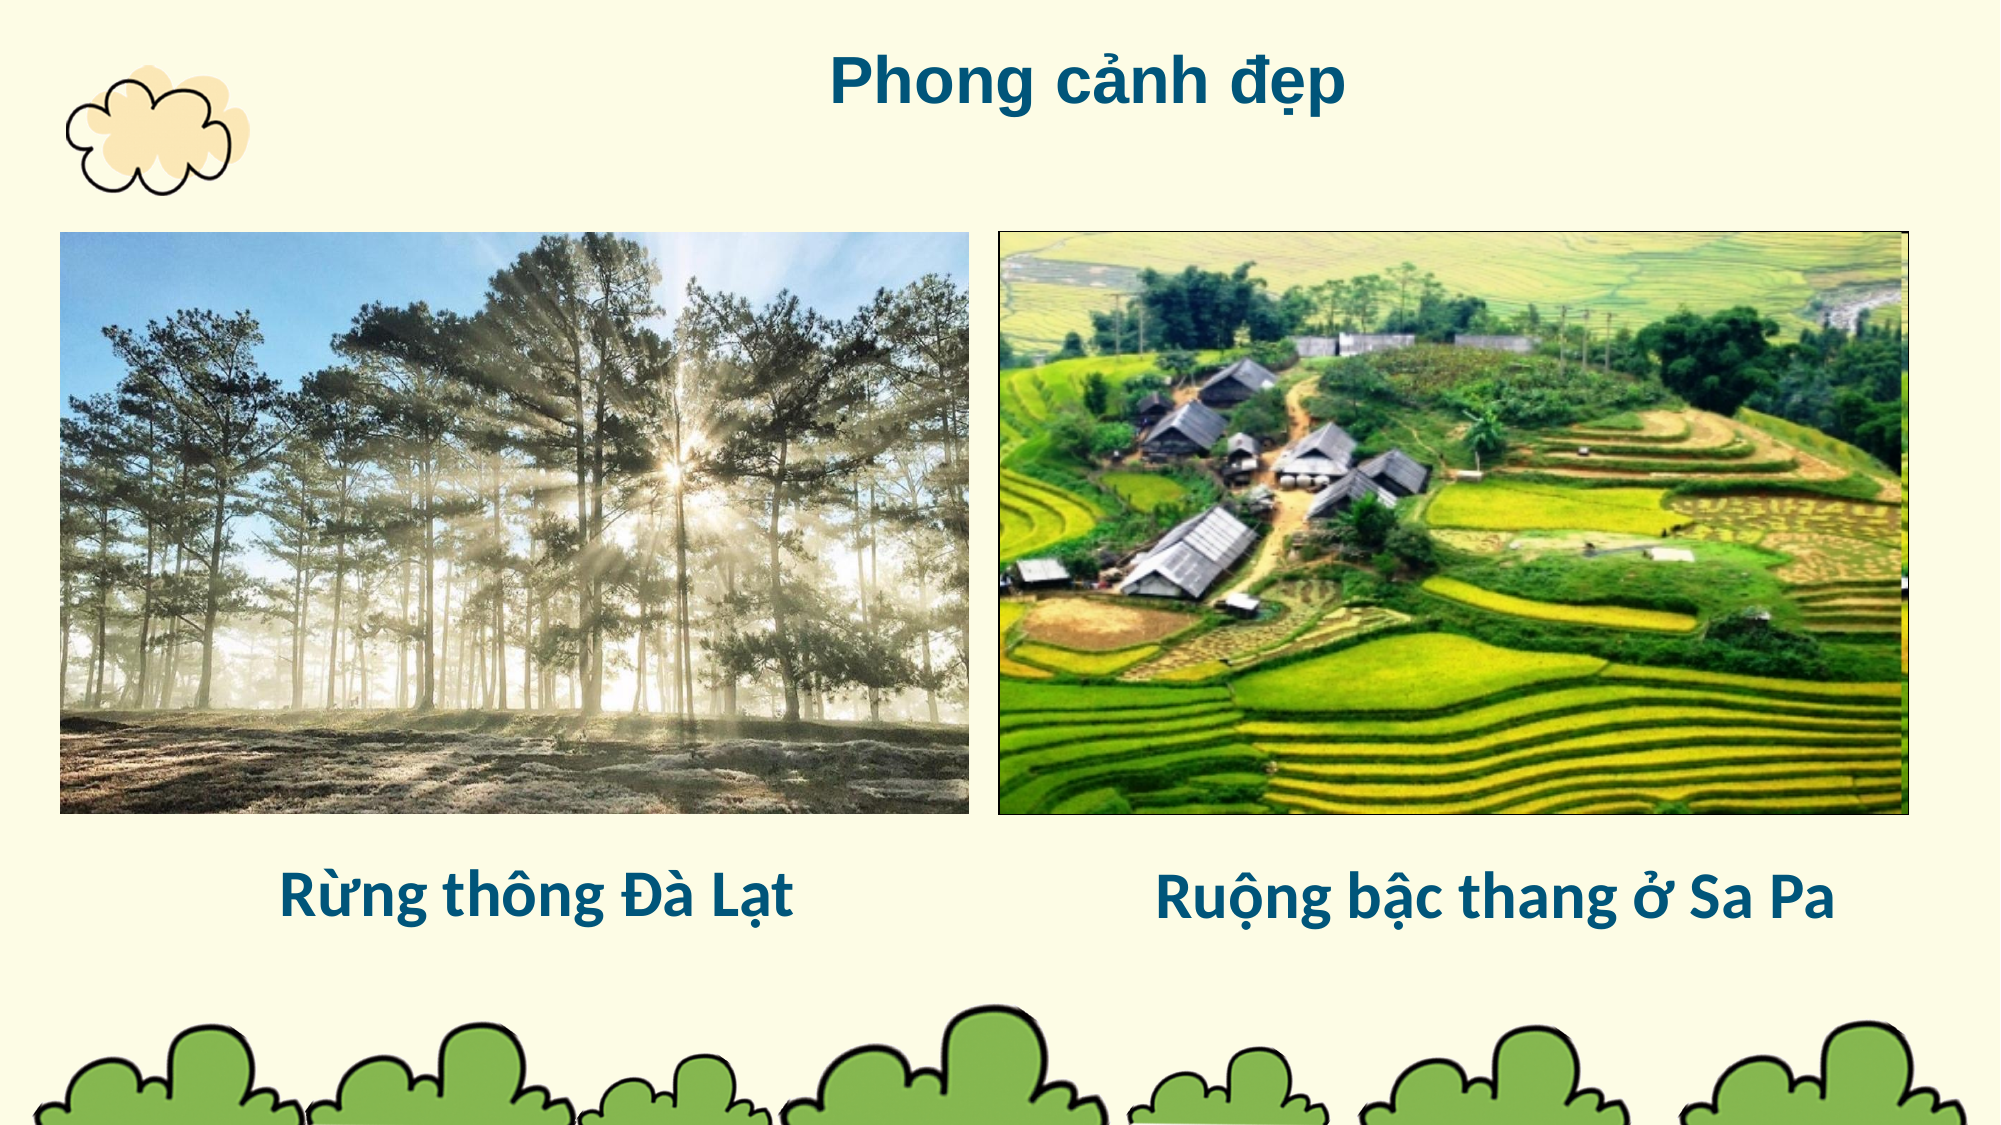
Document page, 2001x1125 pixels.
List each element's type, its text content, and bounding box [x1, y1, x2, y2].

picture [1125, 1045, 1331, 1125]
picture [31, 1020, 774, 1125]
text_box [999, 232, 1908, 941]
text_box Phong cảnh đẹp [814, 29, 1364, 125]
picture [1356, 1023, 1632, 1125]
picture [66, 65, 250, 196]
picture [776, 1002, 1111, 1125]
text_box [60, 232, 969, 939]
picture [1676, 1018, 1969, 1125]
